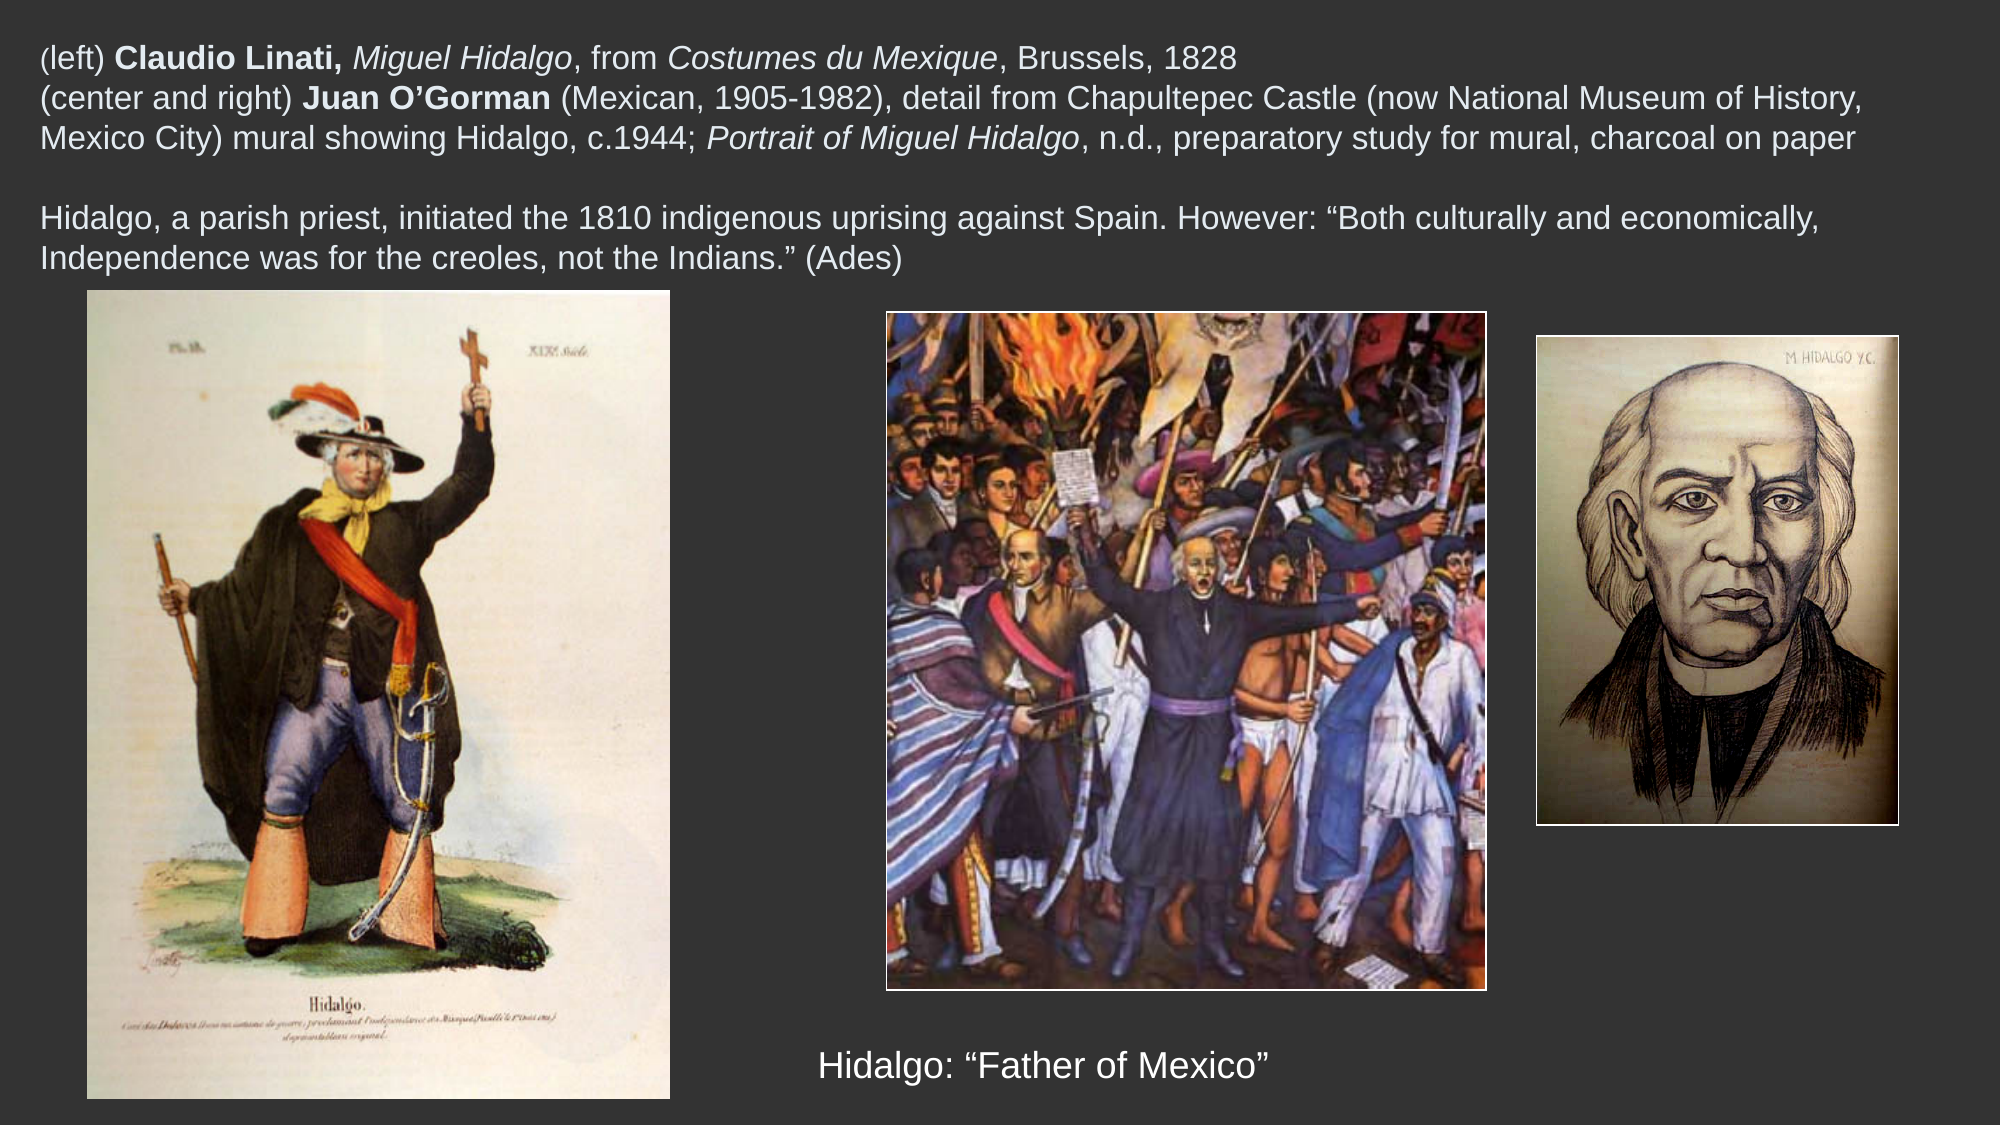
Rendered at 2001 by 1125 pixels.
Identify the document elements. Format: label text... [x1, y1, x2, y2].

picture [1537, 336, 1898, 825]
text_box Hidalgo: “Father of Mexico” [802, 1034, 1284, 1094]
title (left) Claudio Linati, Miguel Hidalgo, from Costumes du Mexique, Brussels, 1828 (center and right) Juan O’Gorman (Mexican, 1905-1982), detail from Chapultepec Castle (now National Museum of History, Mexico City) mural showing Hidalgo, c.1944; Portrait of Miguel Hidalgo, n.d., preparatory study for mural, charcoal on paper Hidalgo, a parish priest, initiated the 1810 indigenous uprising against Spain. However: “Both culturally and economically, Independence was for the creoles, not the Indians.” (Ades) [24, 0, 1976, 313]
picture [87, 289, 670, 1099]
picture [887, 312, 1486, 990]
